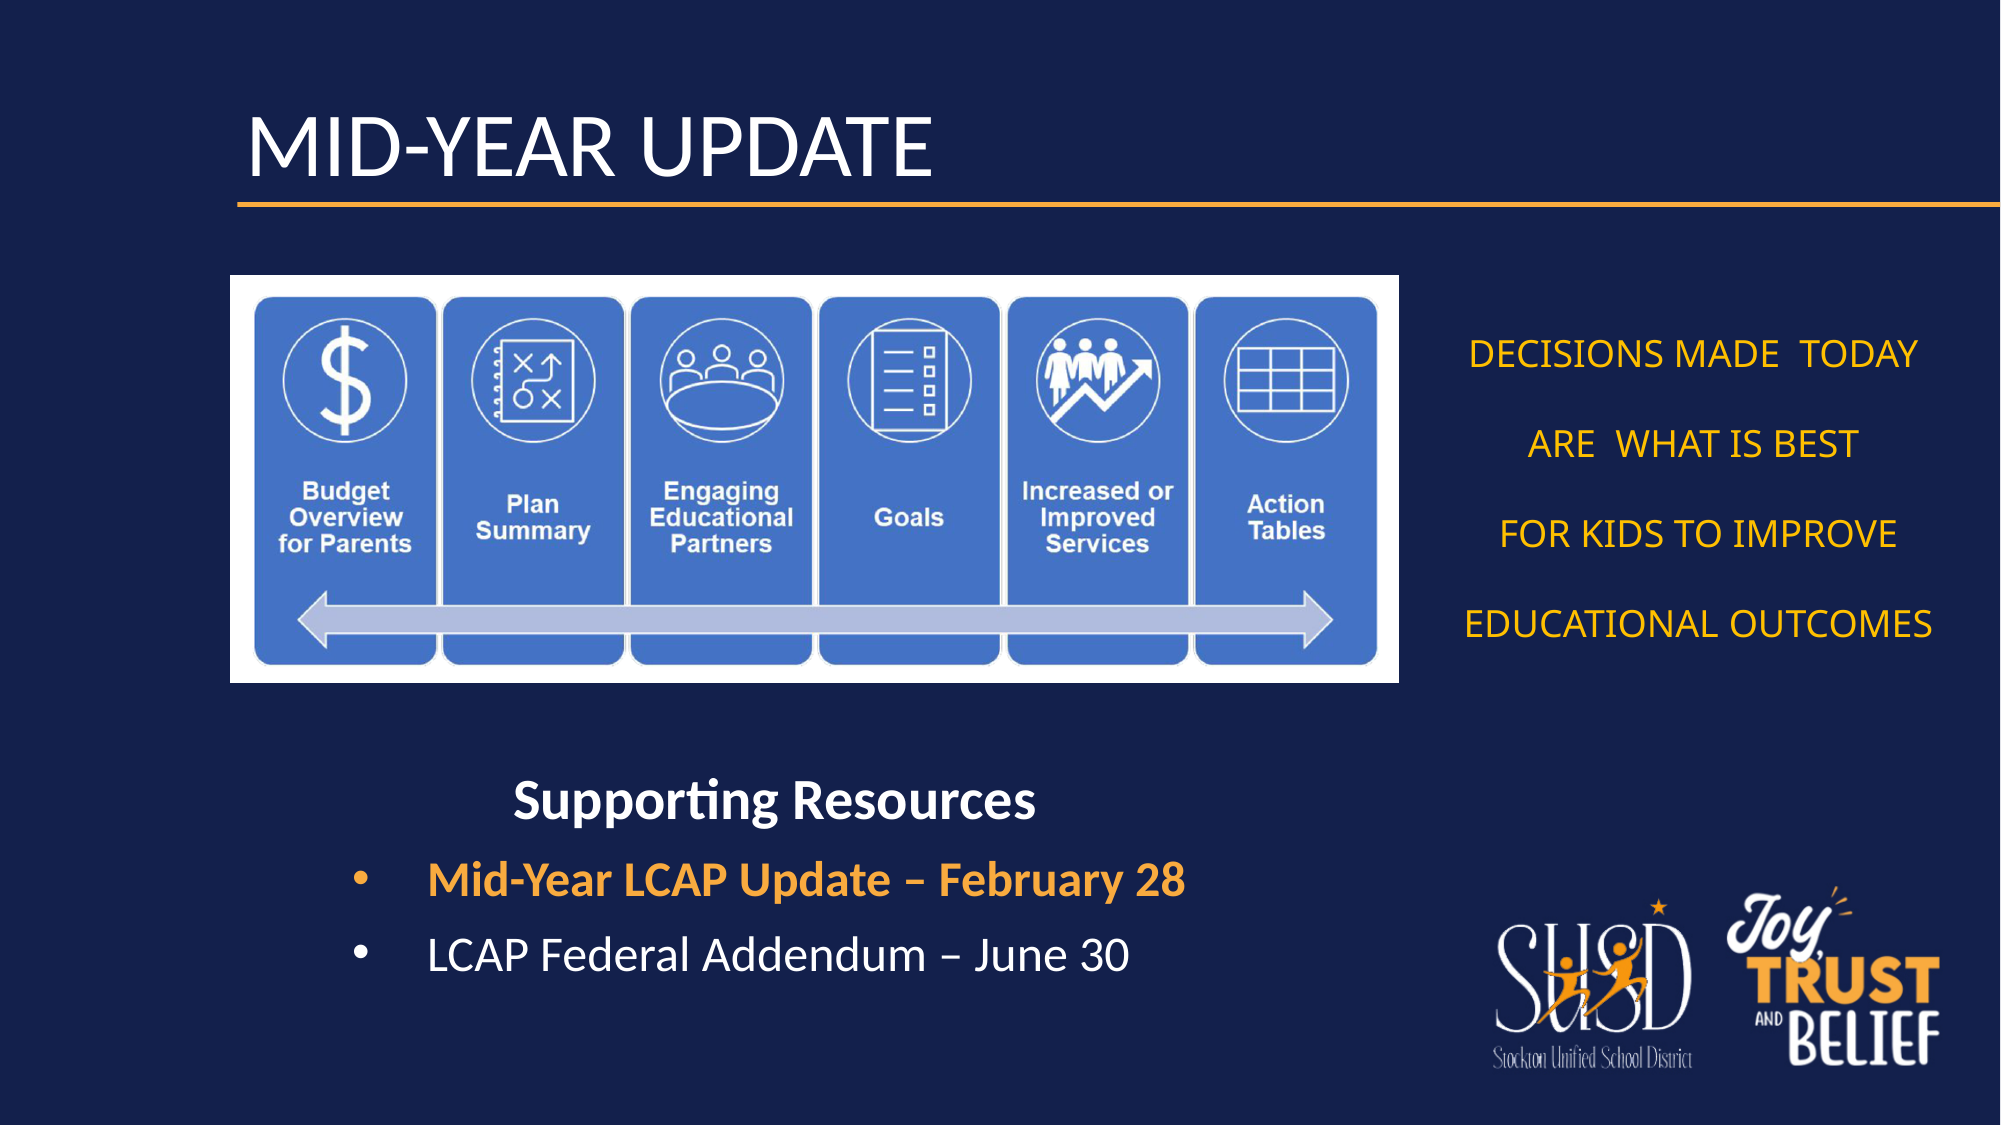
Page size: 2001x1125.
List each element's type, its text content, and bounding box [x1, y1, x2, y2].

text_box Supporting Resources Mid-Year LCAP Update – February 28 LCAP Federal Addendum – June 30 [337, 761, 1213, 1024]
title Mid-Year Update [230, 38, 1868, 256]
text_box DECISIONS MADE TODAY ARE WHAT IS BEST FOR KIDS TO IMPROVE EDUCATIONAL OUTCOMES [1438, 322, 1959, 652]
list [230, 275, 1399, 683]
picture [0, 0, 2001, 1125]
